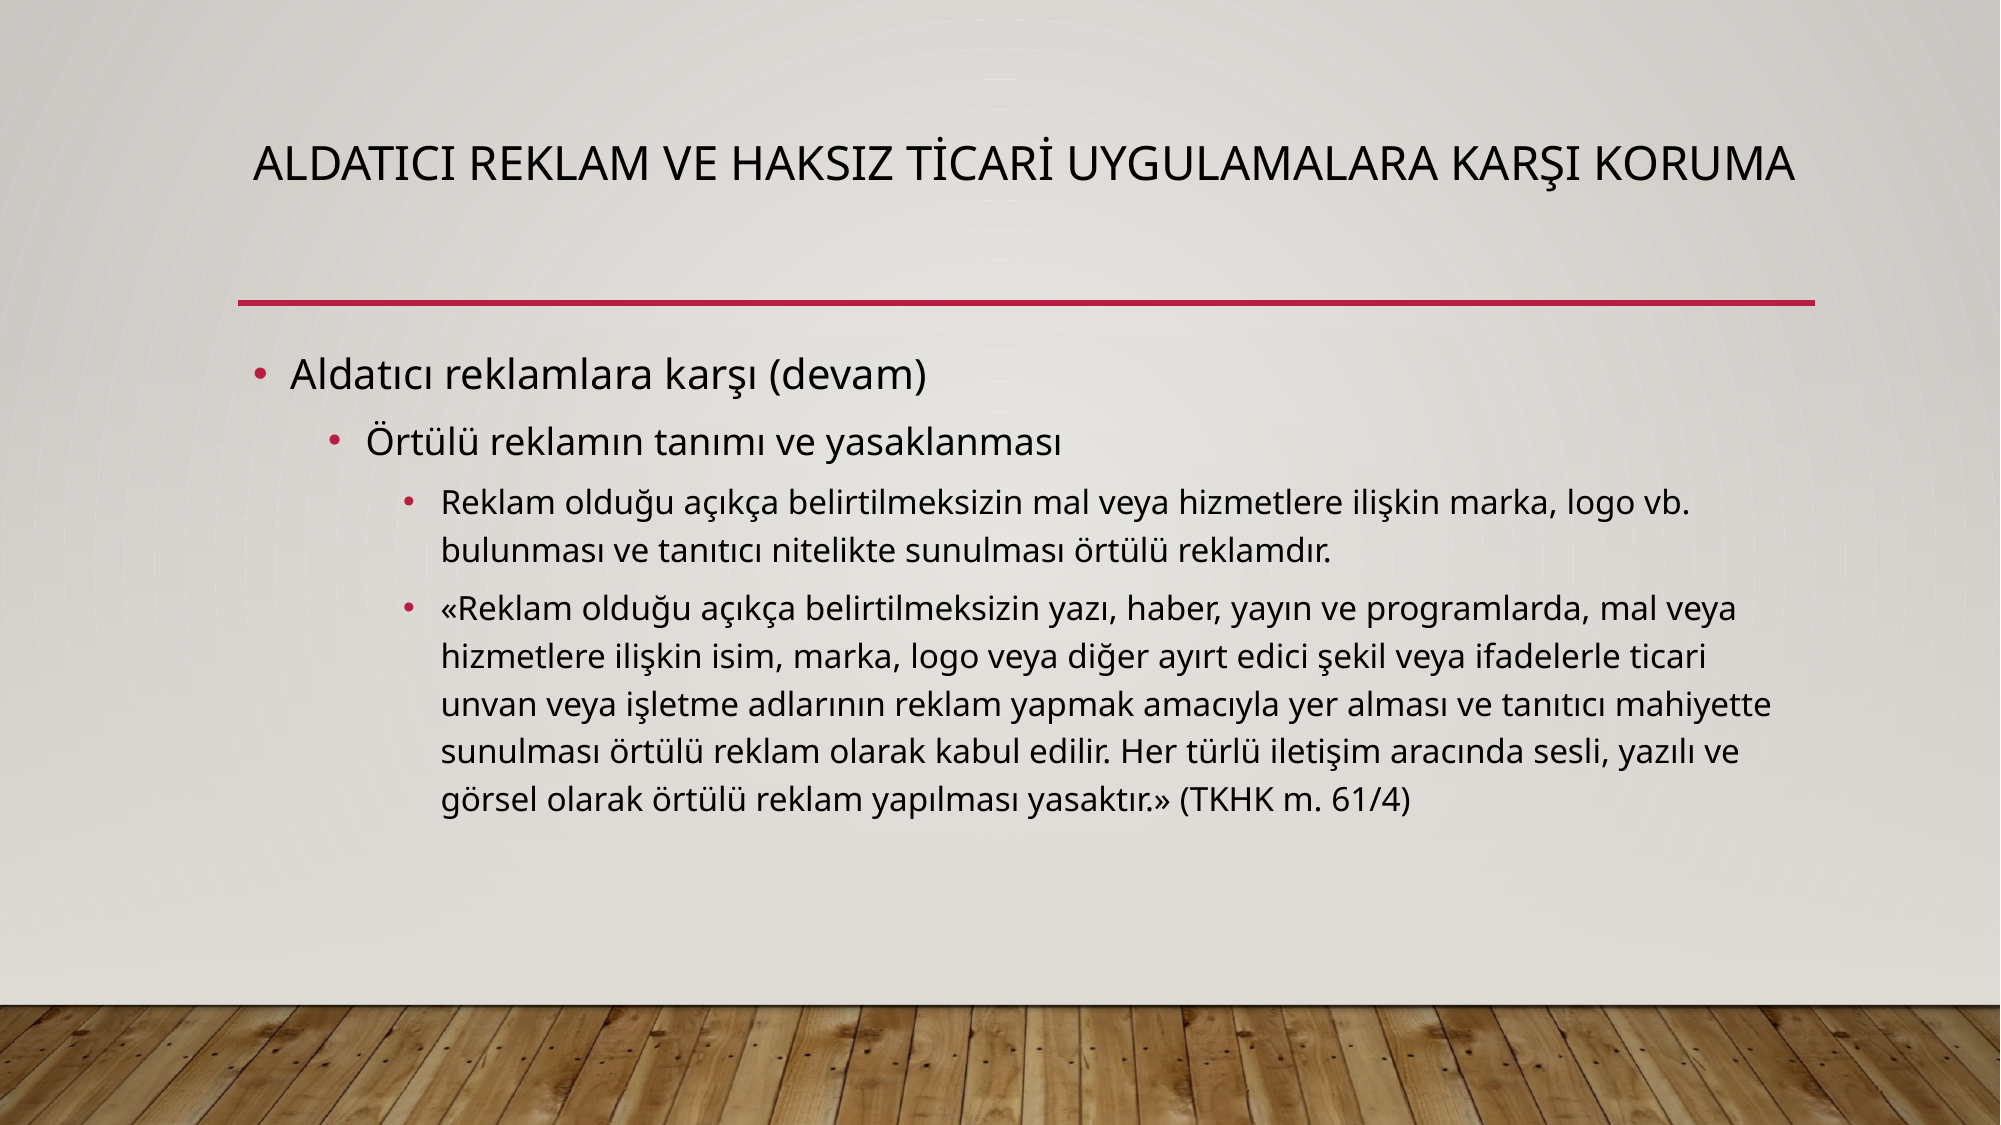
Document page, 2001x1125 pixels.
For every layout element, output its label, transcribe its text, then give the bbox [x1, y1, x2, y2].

title Aldatıcı reklam ve haksız ticari uygulamalara karşı koruma [238, 131, 1814, 305]
list Aldatıcı reklamlara karşı (devam) Örtülü reklamın tanımı ve yasaklanması Reklam olduğu açıkça belirtilmeksizin mal veya hizmetlere ilişkin marka, logo vb. bulunması ve tanıtıcı nitelikte sunulması örtülü reklamdır. «Reklam olduğu açıkça belirtilmeksizin yazı, haber, yayın ve programlarda, mal veya hizmetlere ilişkin isim, marka, logo veya diğer ayırt edici şekil veya ifadelerle ticari unvan veya işletme adlarının reklam yapmak amacıyla yer alması ve tanıtıcı mahiyette sunulması örtülü reklam olarak kabul edilir. Her türlü iletişim aracında sesli, yazılı ve görsel olarak örtülü reklam yapılması yasaktır.» (TKHK m. 61/4) [238, 330, 1814, 897]
picture [0, 1005, 2000, 1125]
